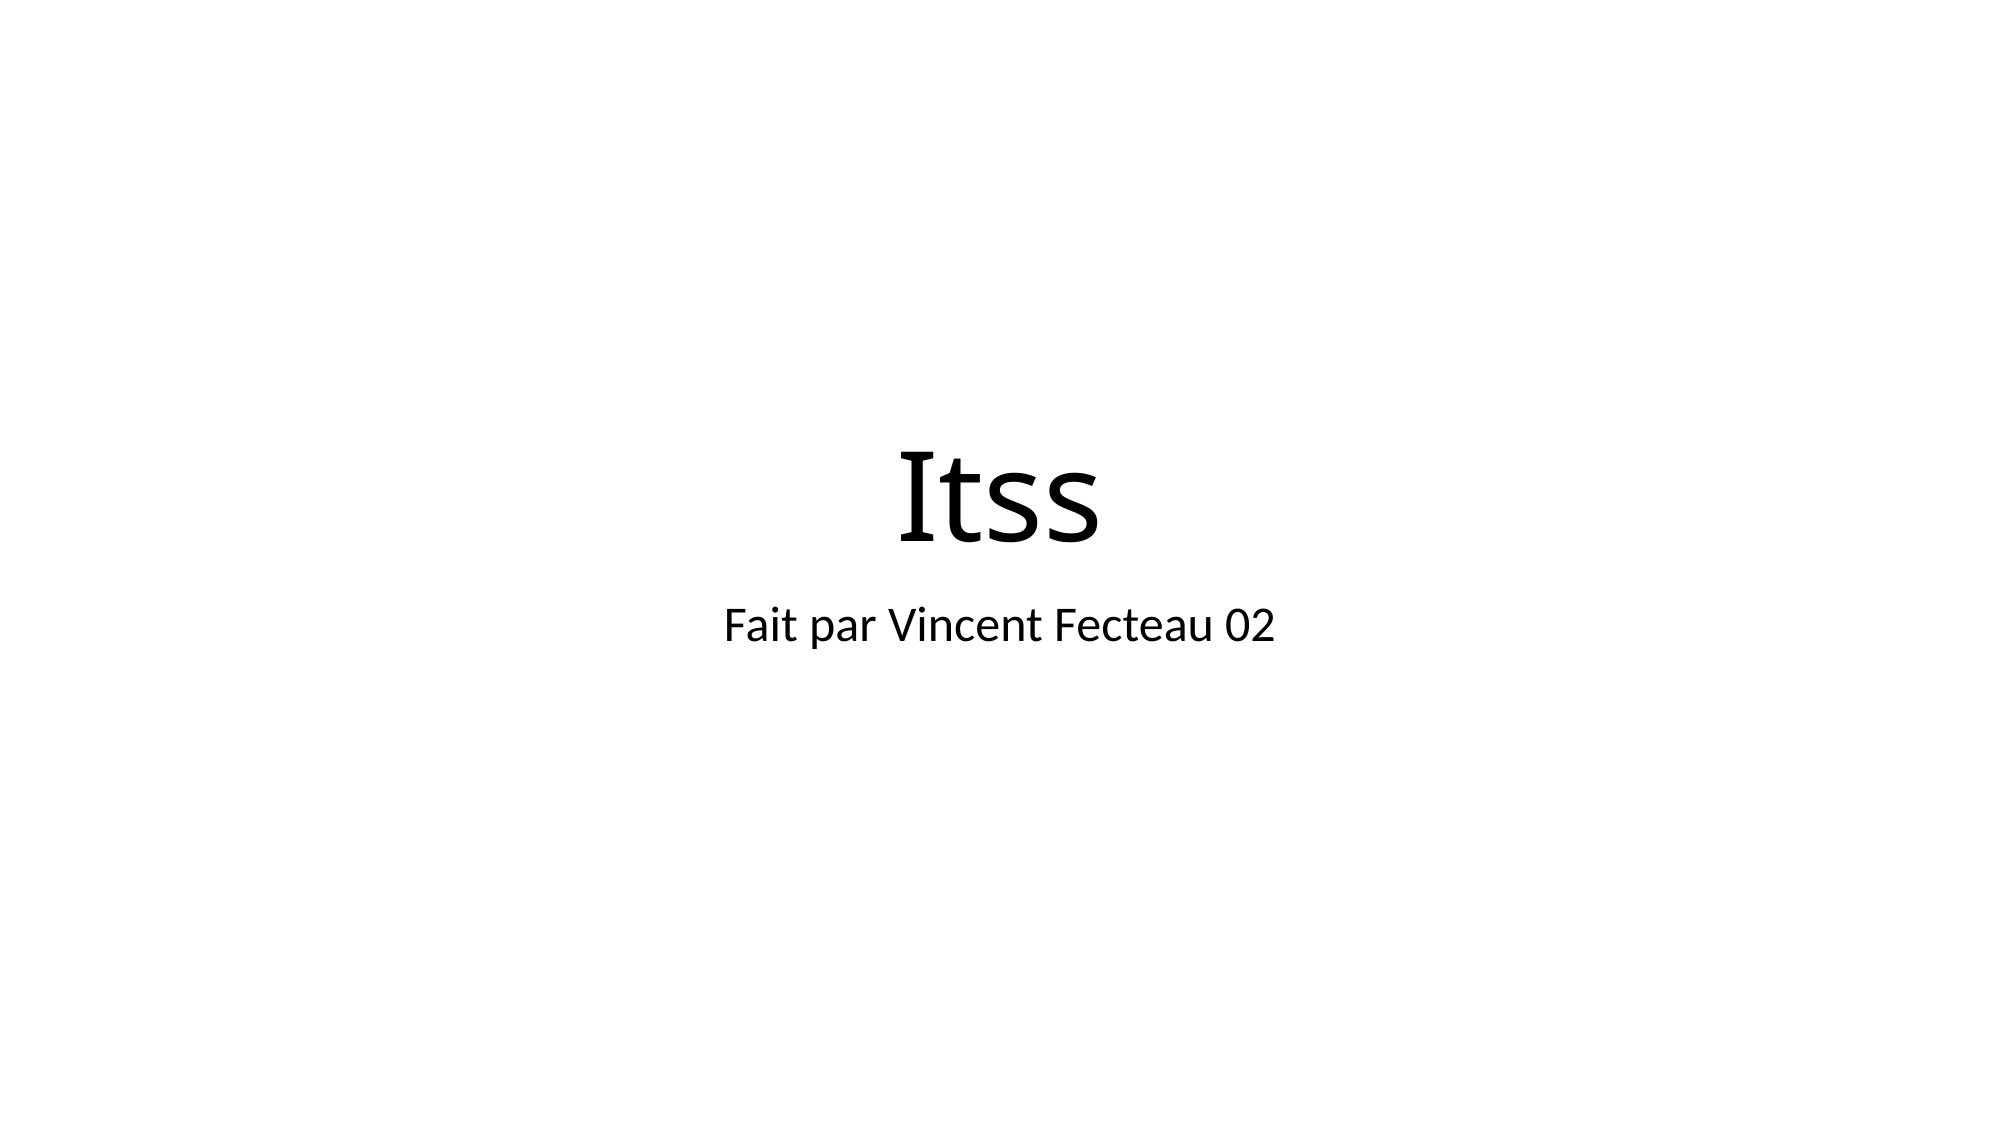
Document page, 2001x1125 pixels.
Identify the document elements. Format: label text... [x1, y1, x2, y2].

title Itss [249, 184, 1750, 576]
subtitle Fait par Vincent Fecteau 02 [249, 590, 1750, 863]
